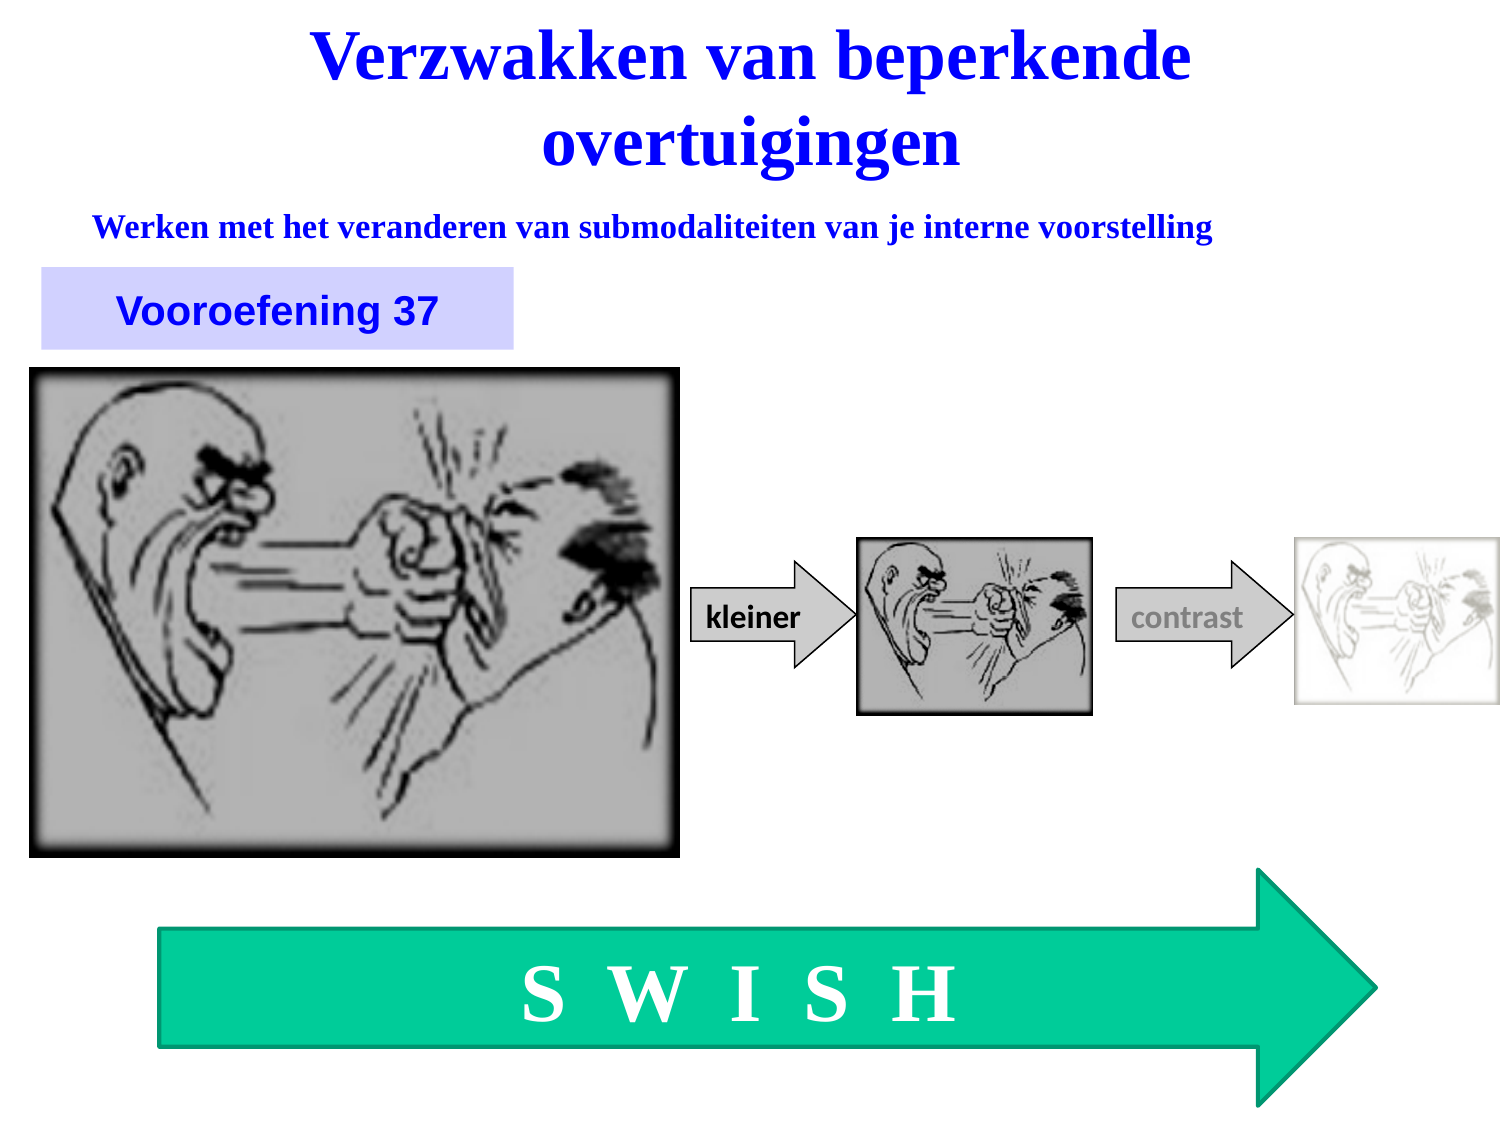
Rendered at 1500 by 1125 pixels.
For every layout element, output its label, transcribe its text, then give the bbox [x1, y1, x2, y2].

text_box kleiner [690, 561, 850, 668]
text_box Vooroefening 37 [41, 267, 514, 350]
title Verzwakken van beperkende overtuigingen [76, 0, 1427, 188]
text_box contrast [1116, 561, 1288, 668]
picture [29, 367, 680, 859]
text_box S W I S H [157, 867, 1379, 1108]
picture [855, 537, 1093, 717]
picture [1293, 537, 1500, 705]
list Werken met het veranderen van submodaliteiten van je interne voorstelling [76, 196, 1471, 280]
